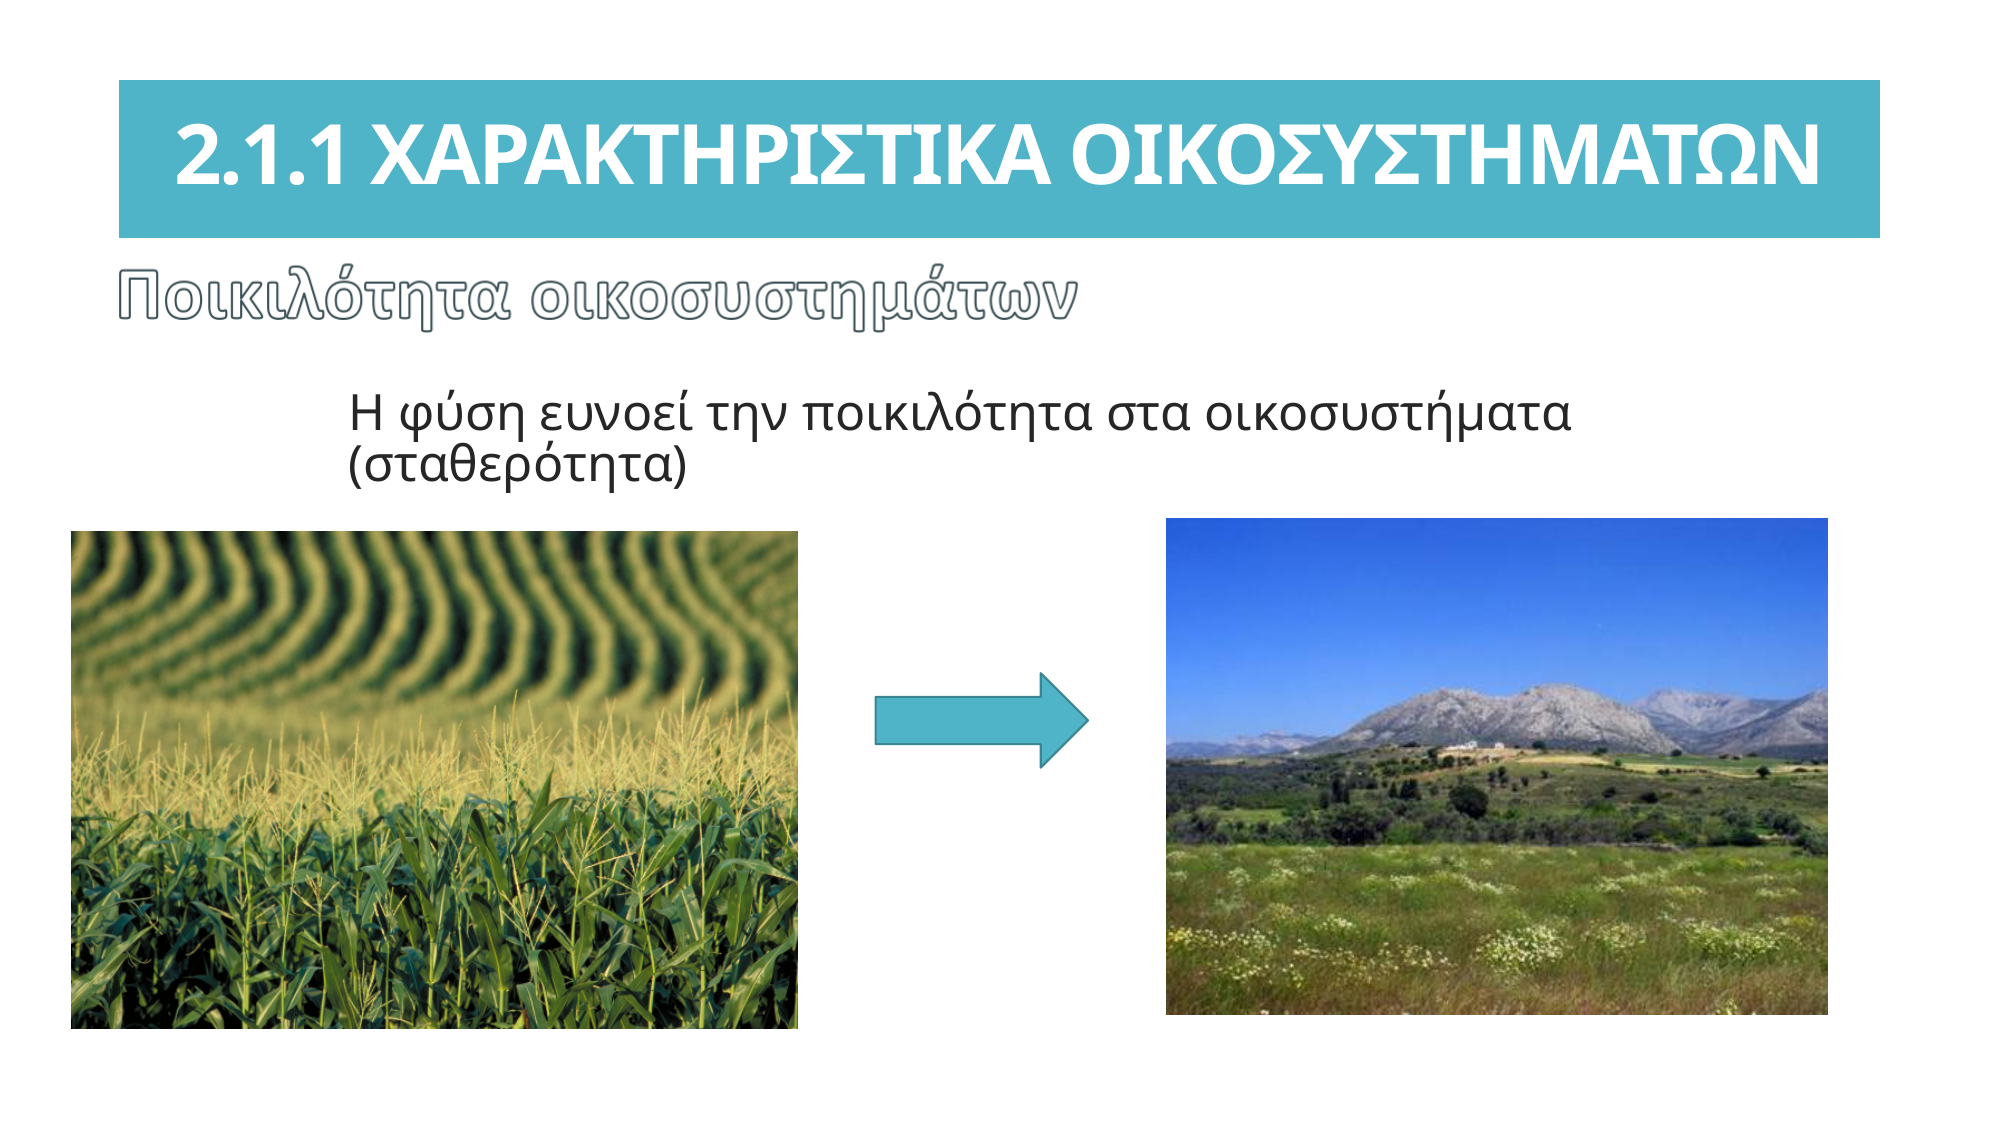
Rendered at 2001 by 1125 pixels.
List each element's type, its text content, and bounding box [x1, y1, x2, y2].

picture [100, 155, 1451, 346]
list Η φύση ευνοεί την ποικιλότητα στα οικοσυστήματα (σταθερότητα) [318, 382, 1772, 1125]
text_box 2.1.1 ΧΑΡΑΚΤΗΡΙΣΤΙΚΑ ΟΙΚΟΣΥΣΤΗΜΑΤΩΝ [116, 76, 1884, 242]
text_box [874, 672, 1089, 769]
picture [1166, 518, 1829, 1016]
picture [70, 531, 798, 1029]
